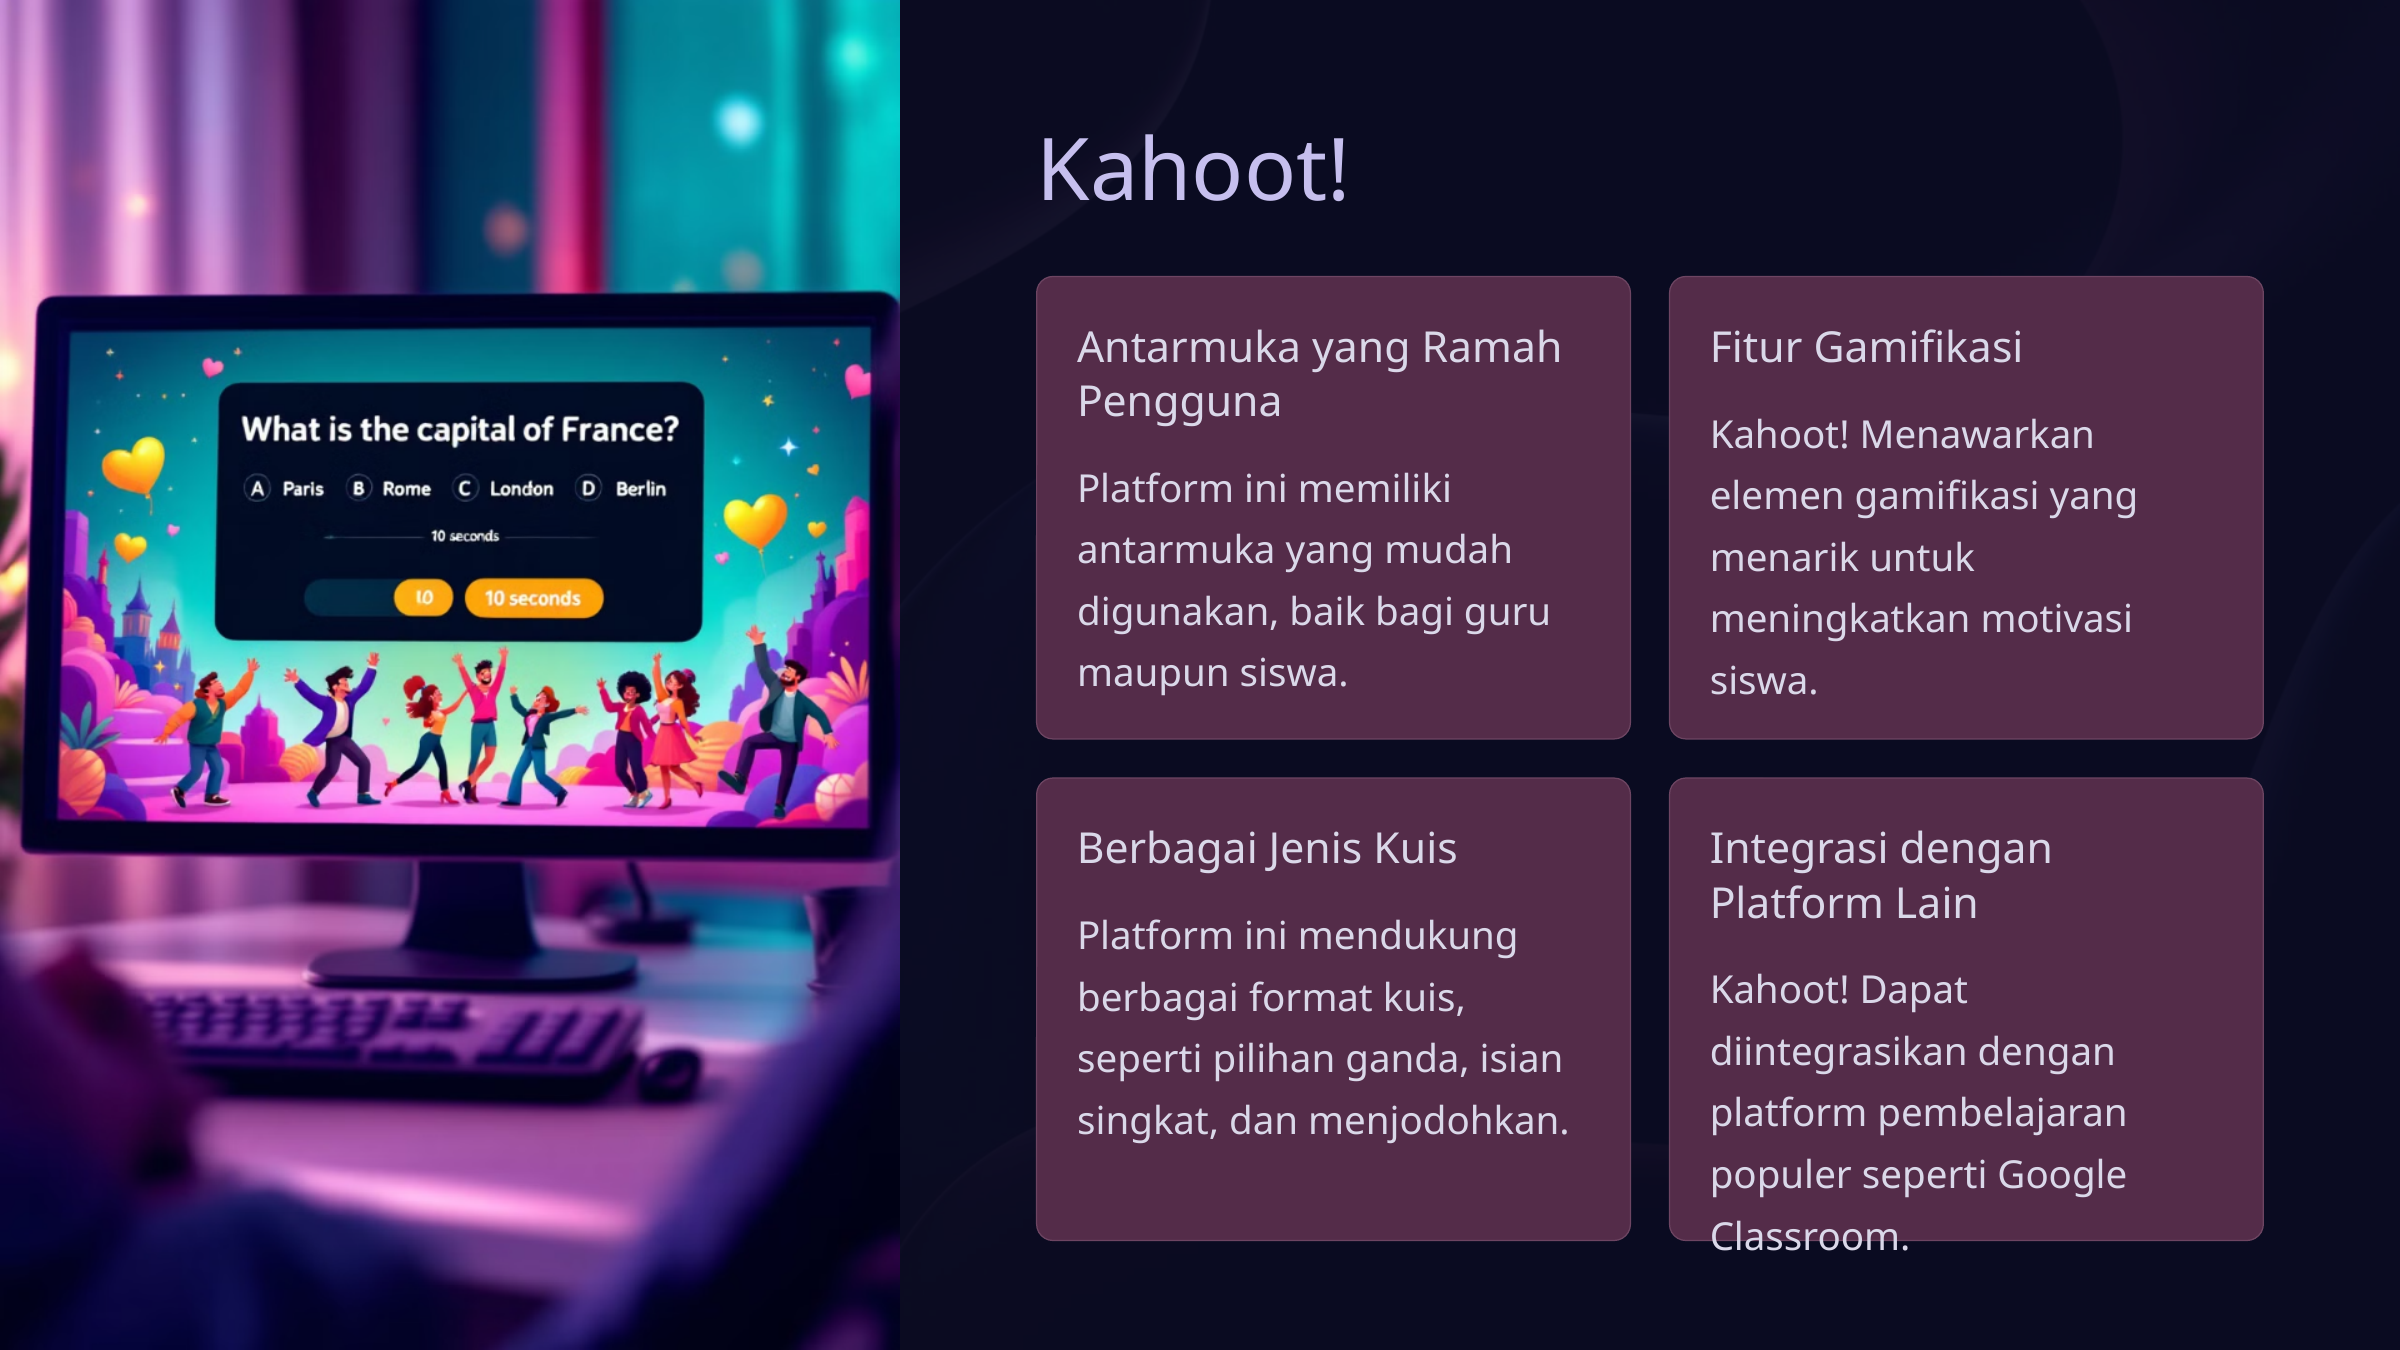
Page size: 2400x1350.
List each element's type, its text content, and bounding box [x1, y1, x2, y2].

text_box Kahoot! [1036, 109, 1905, 218]
text_box Antarmuka yang Ramah Pengguna [1076, 316, 1591, 426]
text_box Platform ini mendukung berbagai format kuis, seperti pilihan ganda, isian singkat, dan menjodohkan. [1076, 895, 1591, 1146]
text_box Platform ini memiliki antarmuka yang mudah digunakan, baik bagi guru maupun siswa. [1076, 448, 1591, 699]
text_box Kahoot! Menawarkan elemen gamifikasi yang menarik untuk meningkatkan motivasi siswa. [1709, 394, 2224, 582]
text_box Kahoot! Dapat diintegrasikan dengan platform pembelajaran populer seperti Google Classroom. [1709, 950, 2224, 1201]
picture [0, 0, 900, 1350]
text_box Fitur Gamifikasi [1709, 316, 2144, 371]
text_box Berbagai Jenis Kuis [1076, 818, 1511, 873]
text_box [1036, 276, 1631, 739]
text_box [1669, 777, 2264, 1241]
text_box [1036, 777, 1631, 1241]
text_box [1669, 276, 2264, 739]
text_box Integrasi dengan Platform Lain [1709, 818, 2224, 927]
